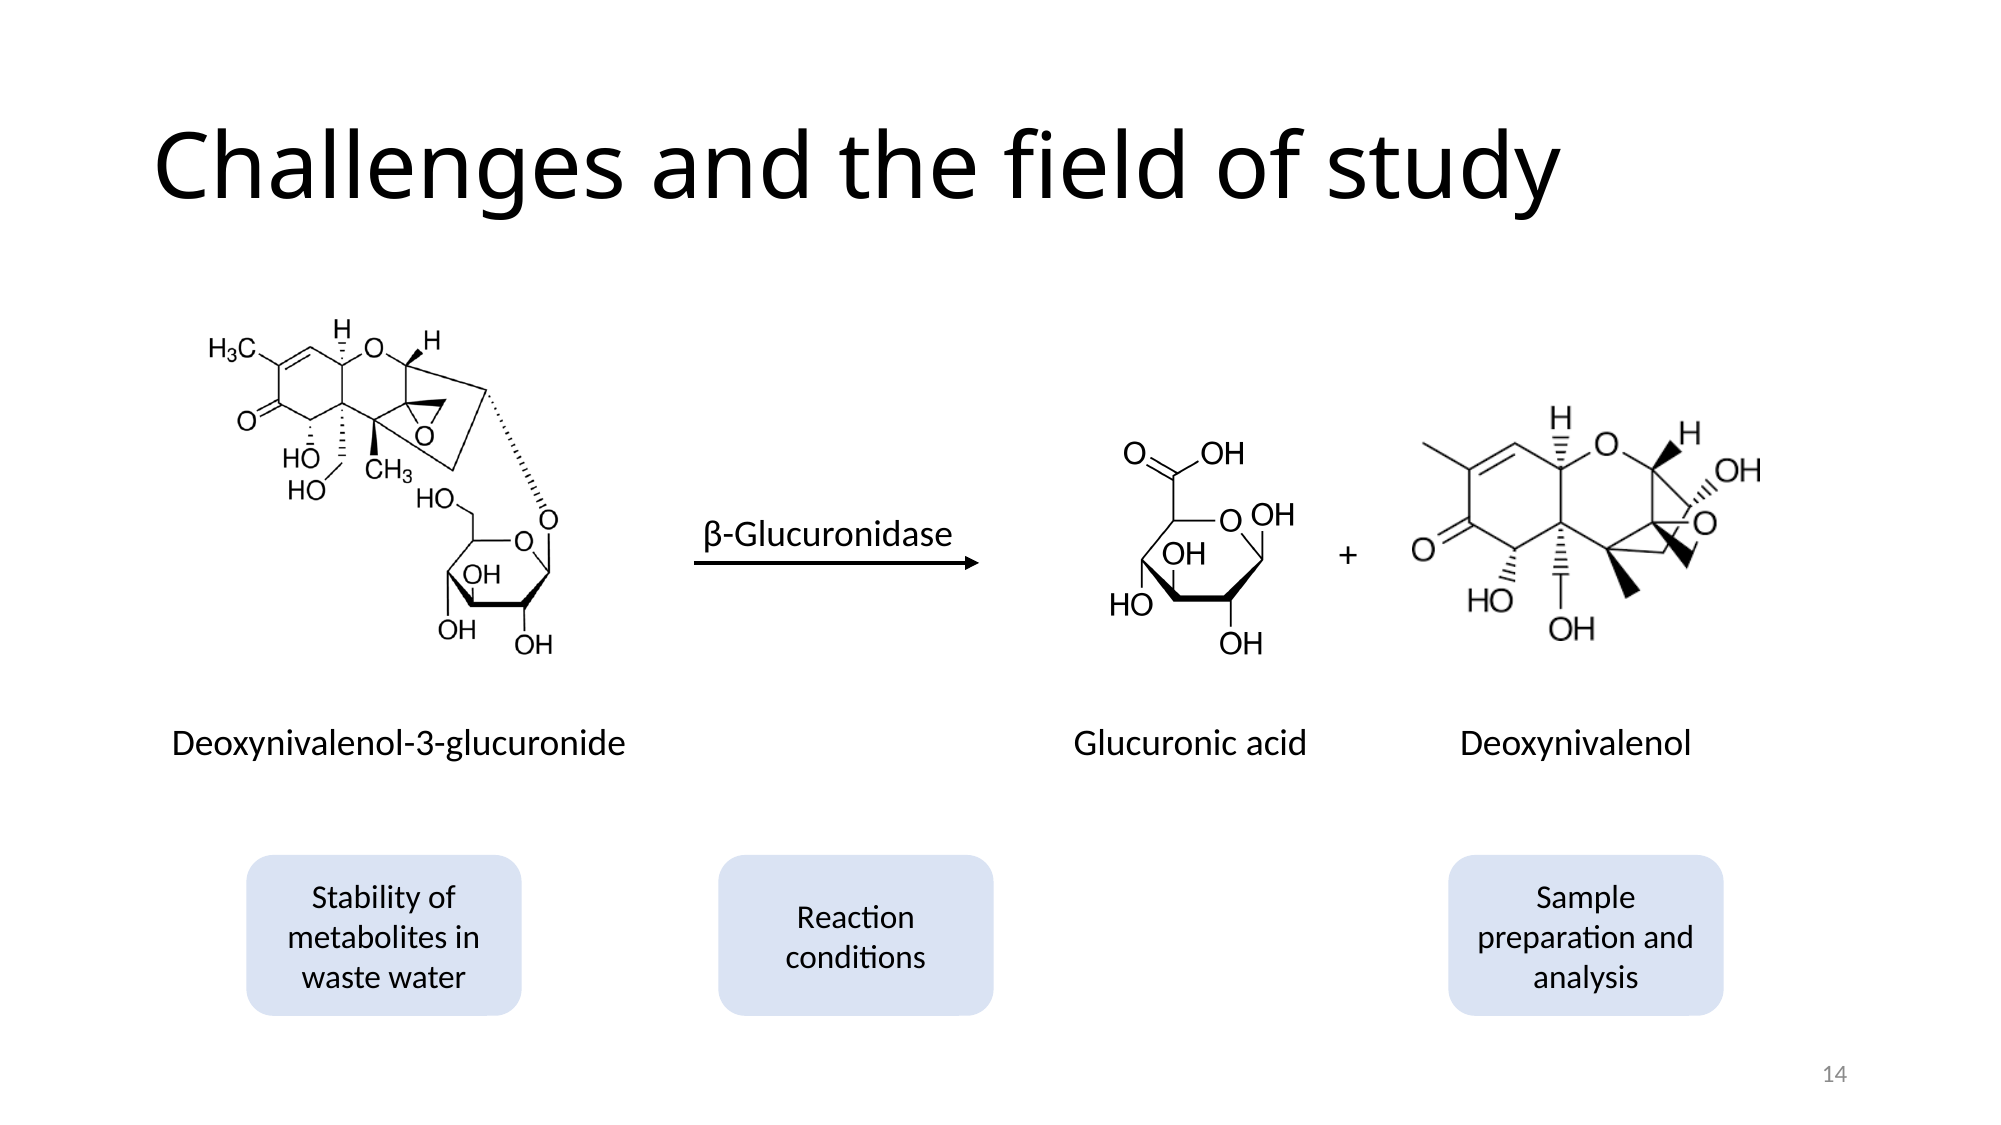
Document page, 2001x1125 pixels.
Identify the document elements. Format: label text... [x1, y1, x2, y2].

text_box Deoxynivalenol-3-glucuronide [157, 711, 1058, 771]
picture [1100, 430, 1304, 666]
picture [1412, 405, 1760, 641]
text_box Reaction conditions [717, 853, 995, 1017]
text_box + [1324, 522, 1373, 583]
text_box Deoxynivalenol [1445, 711, 2000, 771]
title Challenges and the field of study [137, 59, 1863, 278]
text_box β-Glucuronidase [687, 501, 969, 562]
text_box Glucuronic acid [1058, 711, 1373, 771]
text_box Stability of metabolites in waste water [245, 853, 523, 1017]
picture [202, 312, 566, 661]
text_box Sample preparation and analysis [1447, 853, 1725, 1017]
slide_number 14 [1412, 1042, 1863, 1103]
